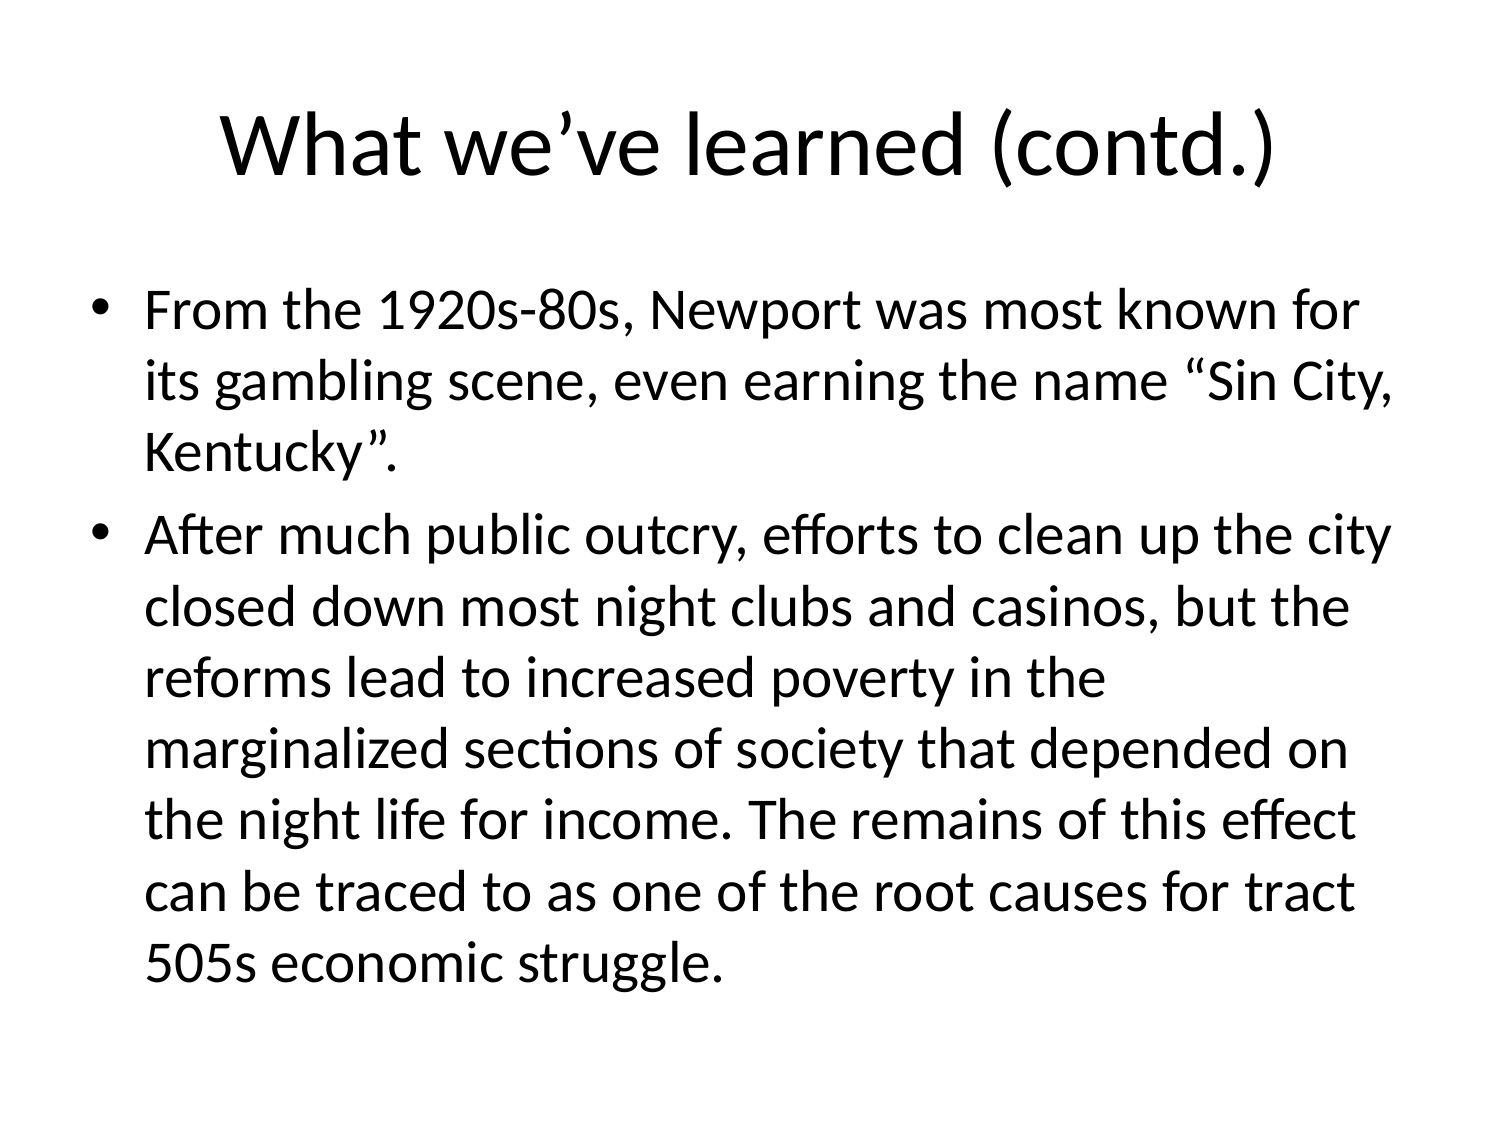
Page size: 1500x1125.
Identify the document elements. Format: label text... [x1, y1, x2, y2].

title What we’ve learned (contd.) [75, 45, 1425, 233]
list From the 1920s-80s, Newport was most known for its gambling scene, even earning the name “Sin City, Kentucky”. After much public outcry, efforts to clean up the city closed down most night clubs and casinos, but the reforms lead to increased poverty in the marginalized sections of society that depended on the night life for income. The remains of this effect can be traced to as one of the root causes for tract 505s economic struggle. [75, 262, 1425, 1005]
